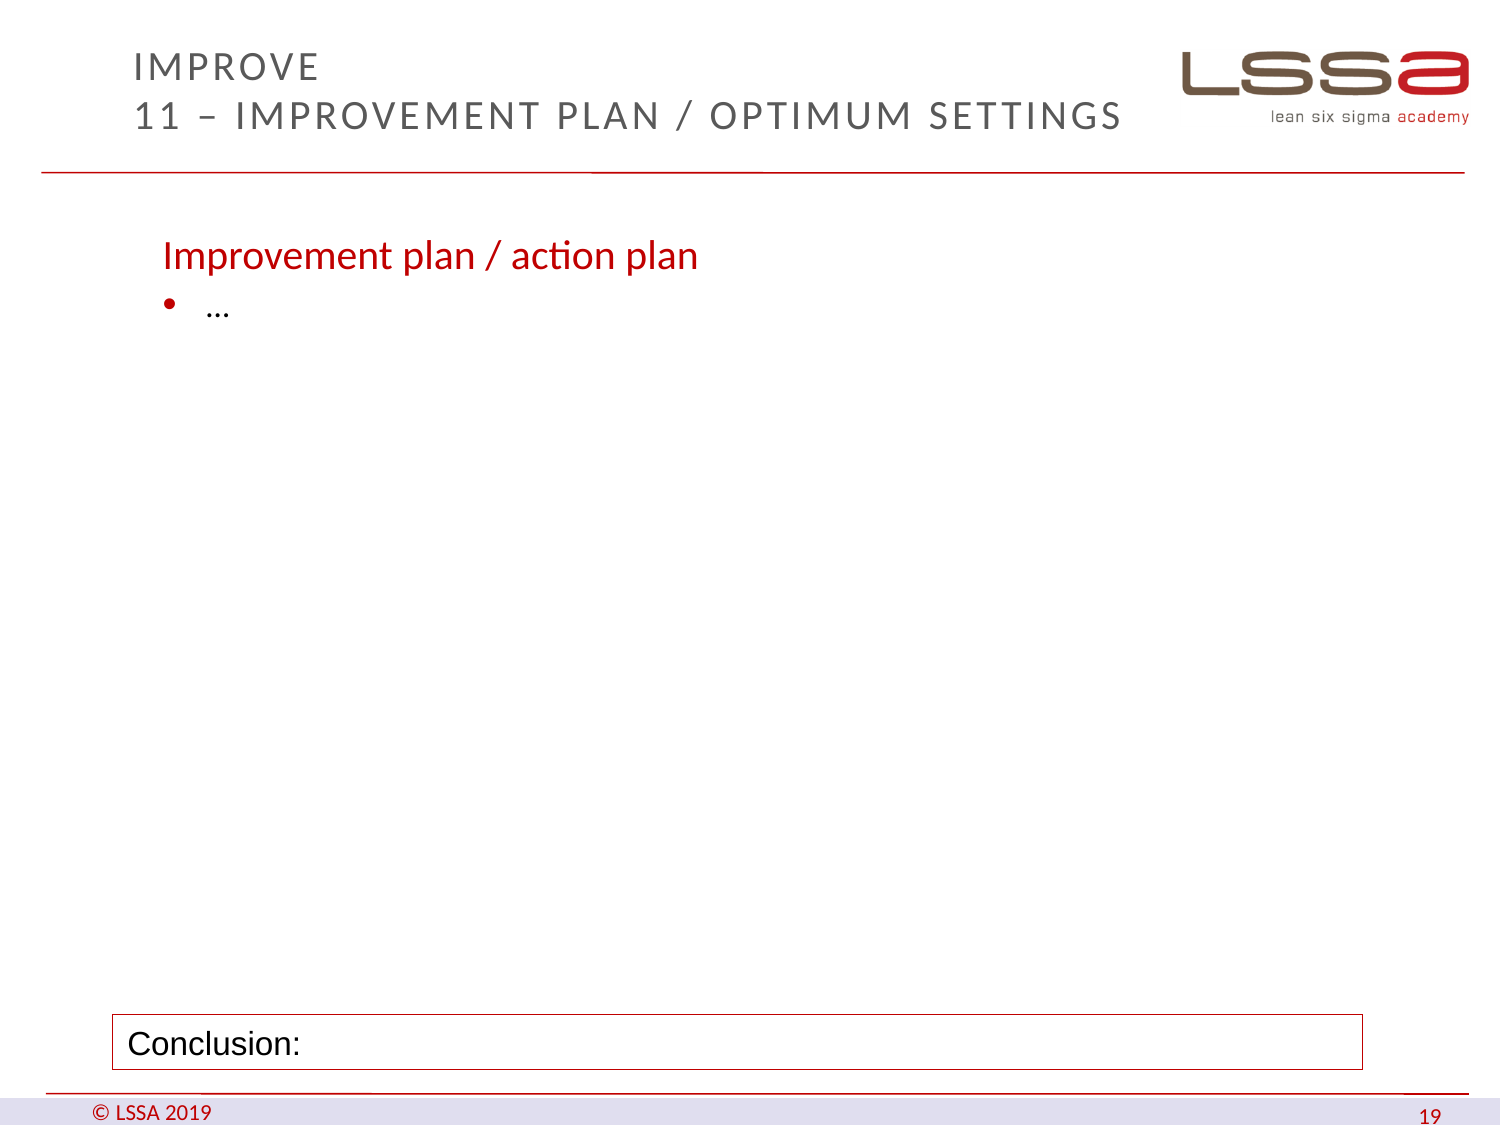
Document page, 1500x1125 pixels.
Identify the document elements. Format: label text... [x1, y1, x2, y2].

text_box Conclusion: [112, 1014, 1363, 1070]
picture [0, 1098, 1500, 1125]
picture [1337, 49, 1471, 127]
title IMPROVE 11 – improvement plan / Optimum settings [117, 38, 1337, 138]
list Improvement plan / action plan … [117, 219, 1418, 1047]
